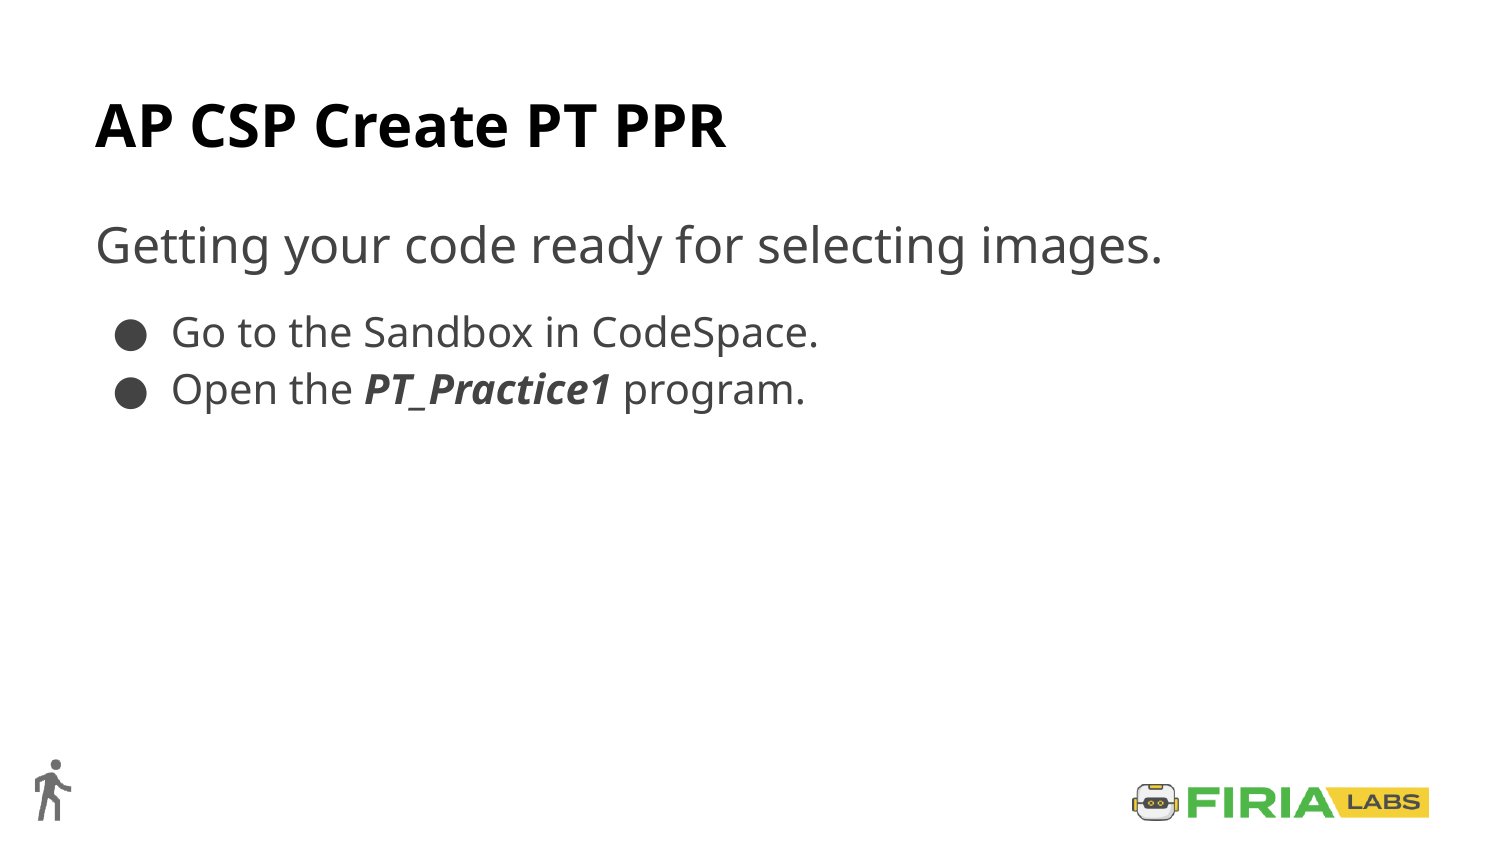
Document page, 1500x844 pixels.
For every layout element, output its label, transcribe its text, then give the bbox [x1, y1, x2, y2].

picture [1121, 777, 1436, 826]
title AP CSP Create PT PPR [80, 72, 1449, 176]
list Getting your code ready for selecting images. Go to the Sandbox in CodeSpace. Open the PT_Practice1 program. [80, 189, 1258, 793]
picture [19, 749, 80, 826]
